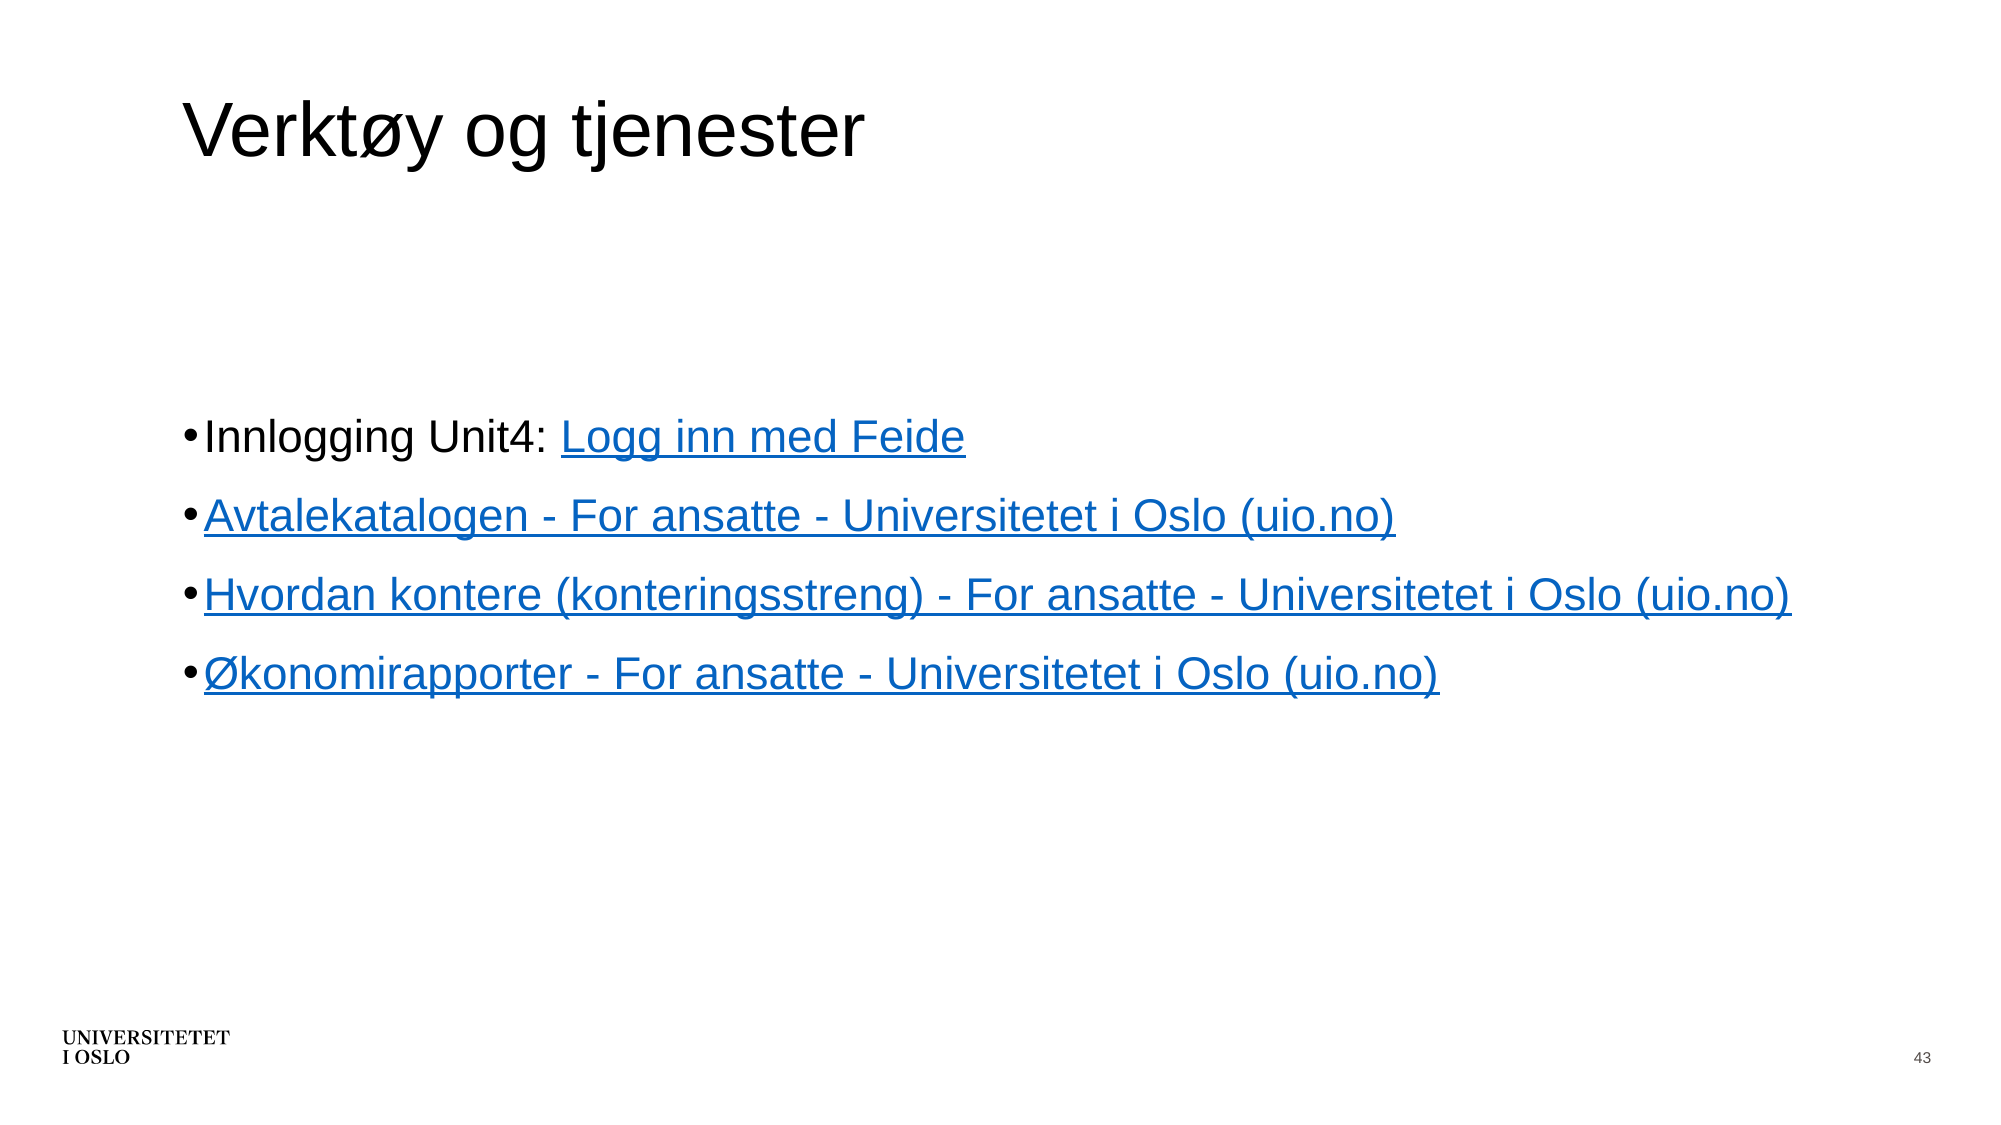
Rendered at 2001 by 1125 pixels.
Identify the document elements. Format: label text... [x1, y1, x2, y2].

list Innlogging Unit4: Logg inn med Feide Avtalekatalogen - For ansatte - Universitetet i Oslo (uio.no) Hvordan kontere (konteringsstreng) - For ansatte - Universitetet i Oslo (uio.no) Økonomirapporter - For ansatte - Universitetet i Oslo (uio.no) [183, 407, 1851, 1014]
title Verktøy og tjenester [183, 90, 1851, 284]
picture [62, 1030, 230, 1064]
slide_number 43 [1848, 1027, 1947, 1088]
